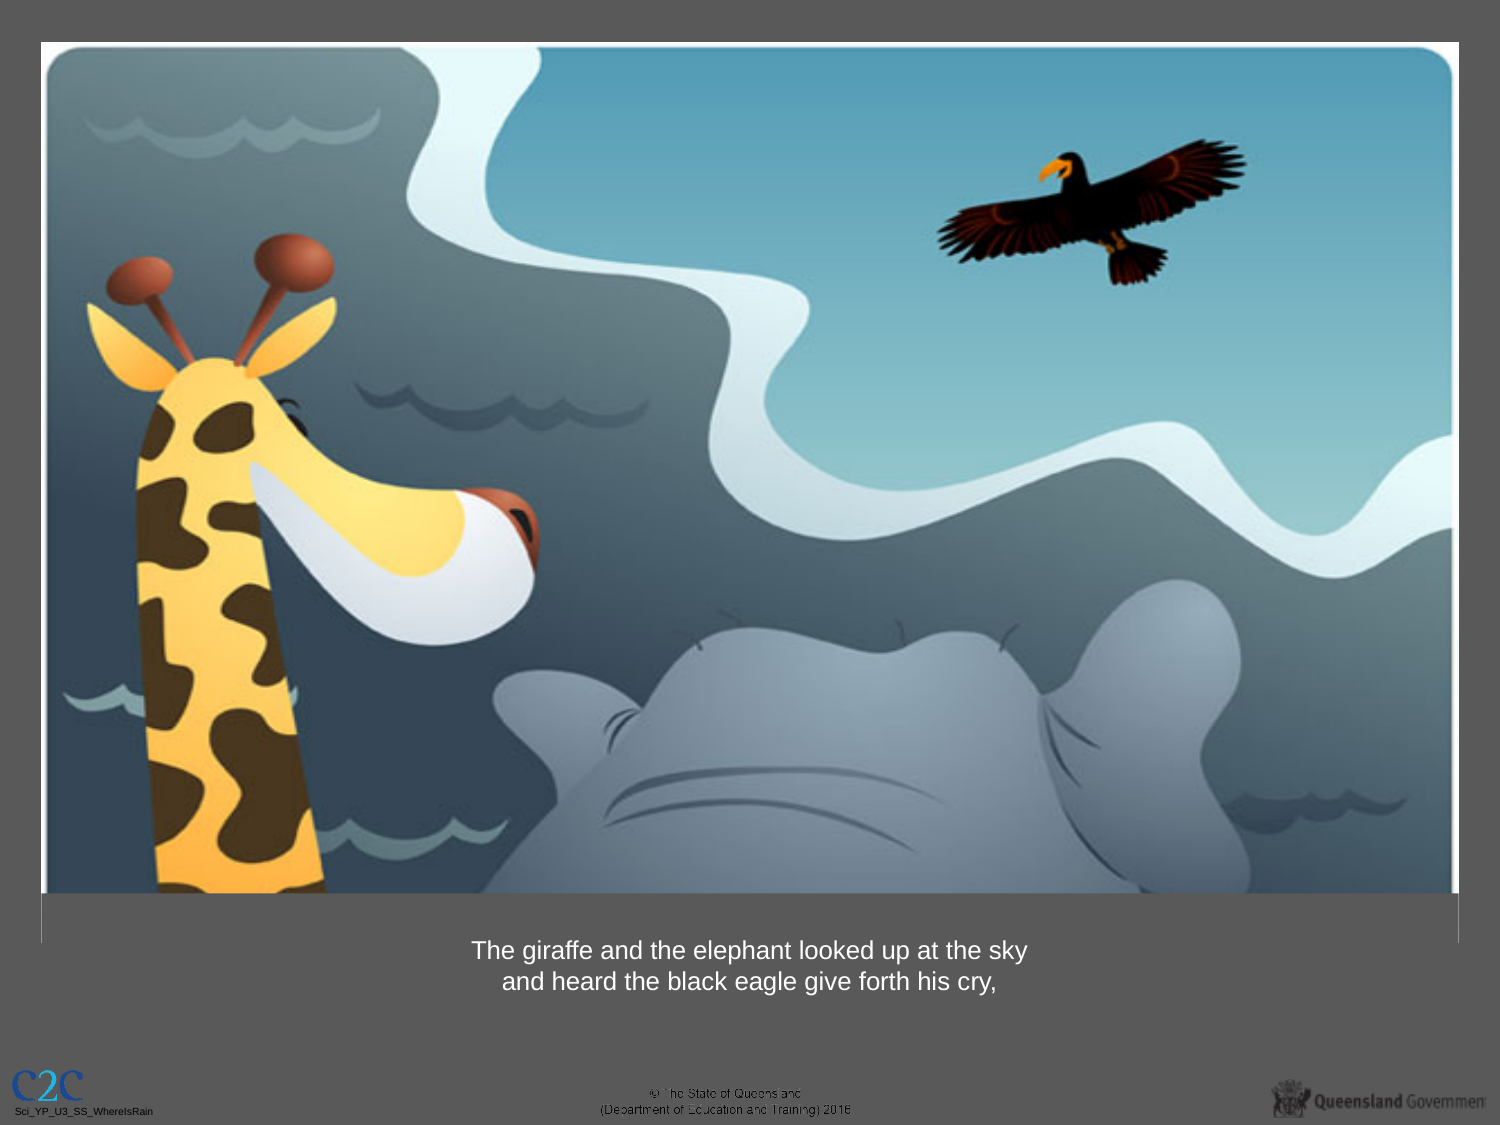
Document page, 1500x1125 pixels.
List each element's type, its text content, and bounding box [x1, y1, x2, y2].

picture [12, 1070, 83, 1101]
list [41, 42, 1459, 943]
picture [600, 1086, 851, 1118]
title The giraffe and the elephant looked up at the sky and heard the black eagle give forth his cry, [41, 951, 1459, 1035]
